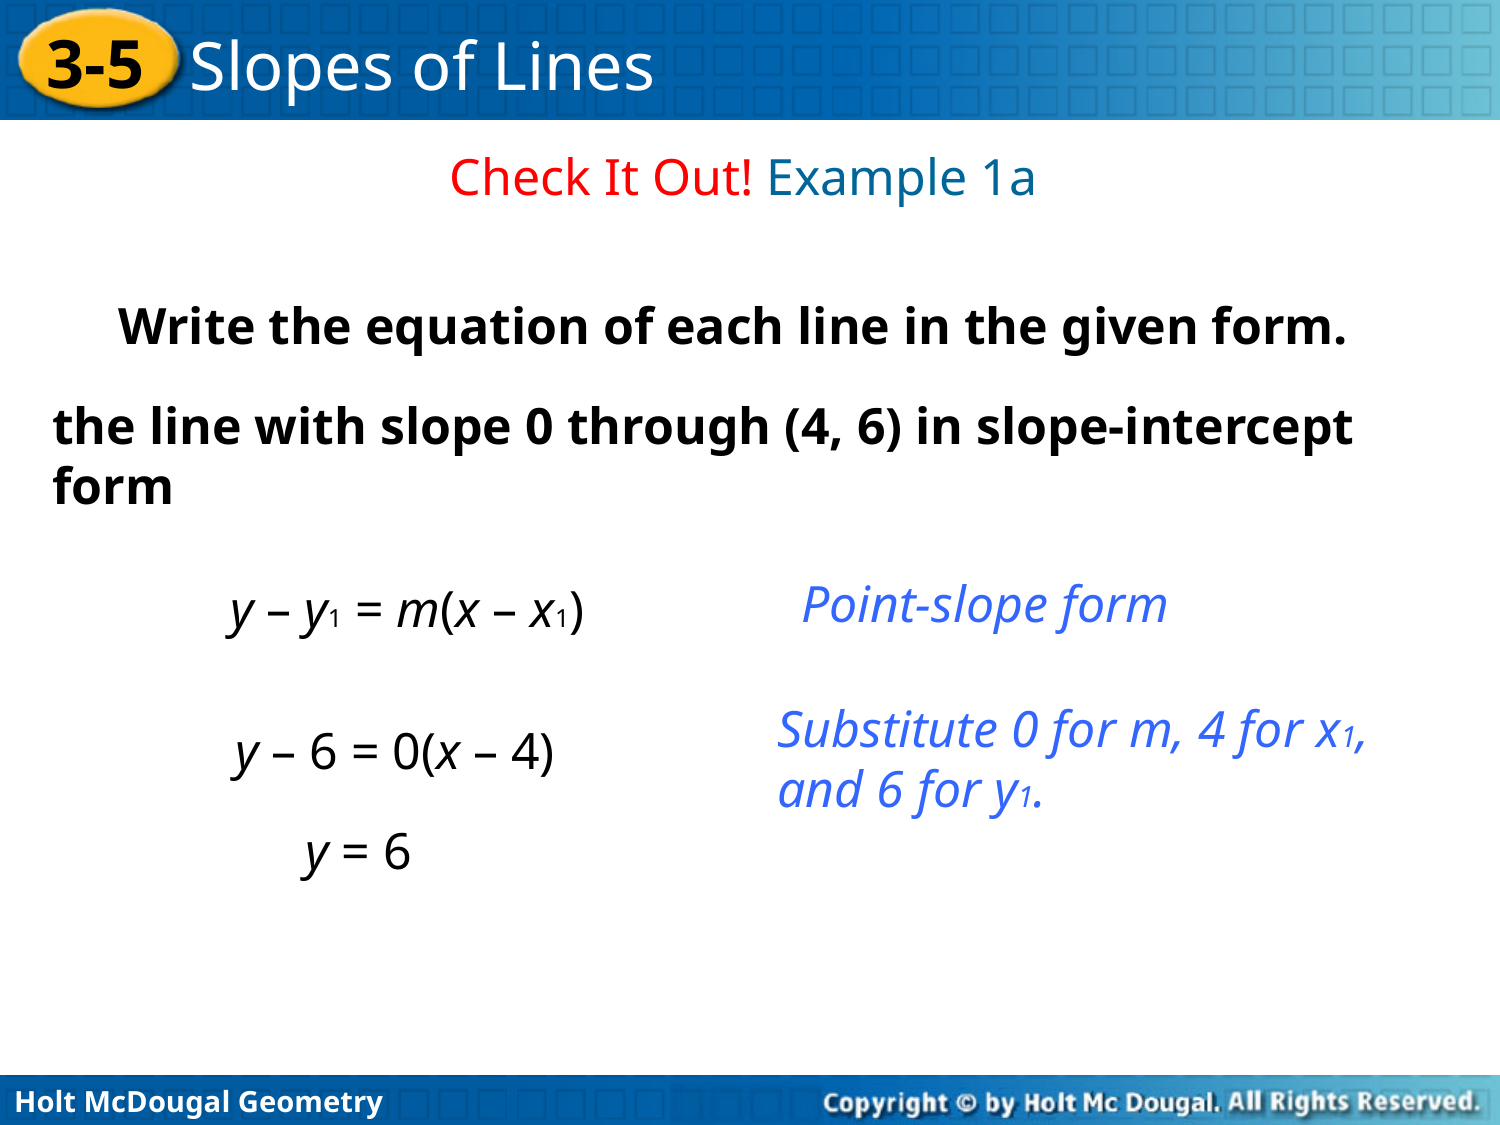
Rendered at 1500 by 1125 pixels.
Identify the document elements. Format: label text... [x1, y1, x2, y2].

text_box y = 6 [290, 812, 427, 888]
text_box Substitute 0 for m, 4 for x1, and 6 for y1. [762, 690, 1438, 825]
picture [0, 1075, 1500, 1125]
text_box Write the equation of each line in the given form. [103, 287, 1364, 363]
text_box Point-slope form [786, 565, 1185, 640]
text_box y – 6 = 0(x – 4) [220, 712, 570, 788]
picture [0, 0, 1500, 120]
text_box the line with slope 0 through (4, 6) in slope-intercept form [37, 387, 1413, 523]
text_box Check It Out! Example 1a [0, 137, 1500, 213]
text_box y – y1 = m(x – x1) [215, 570, 600, 645]
